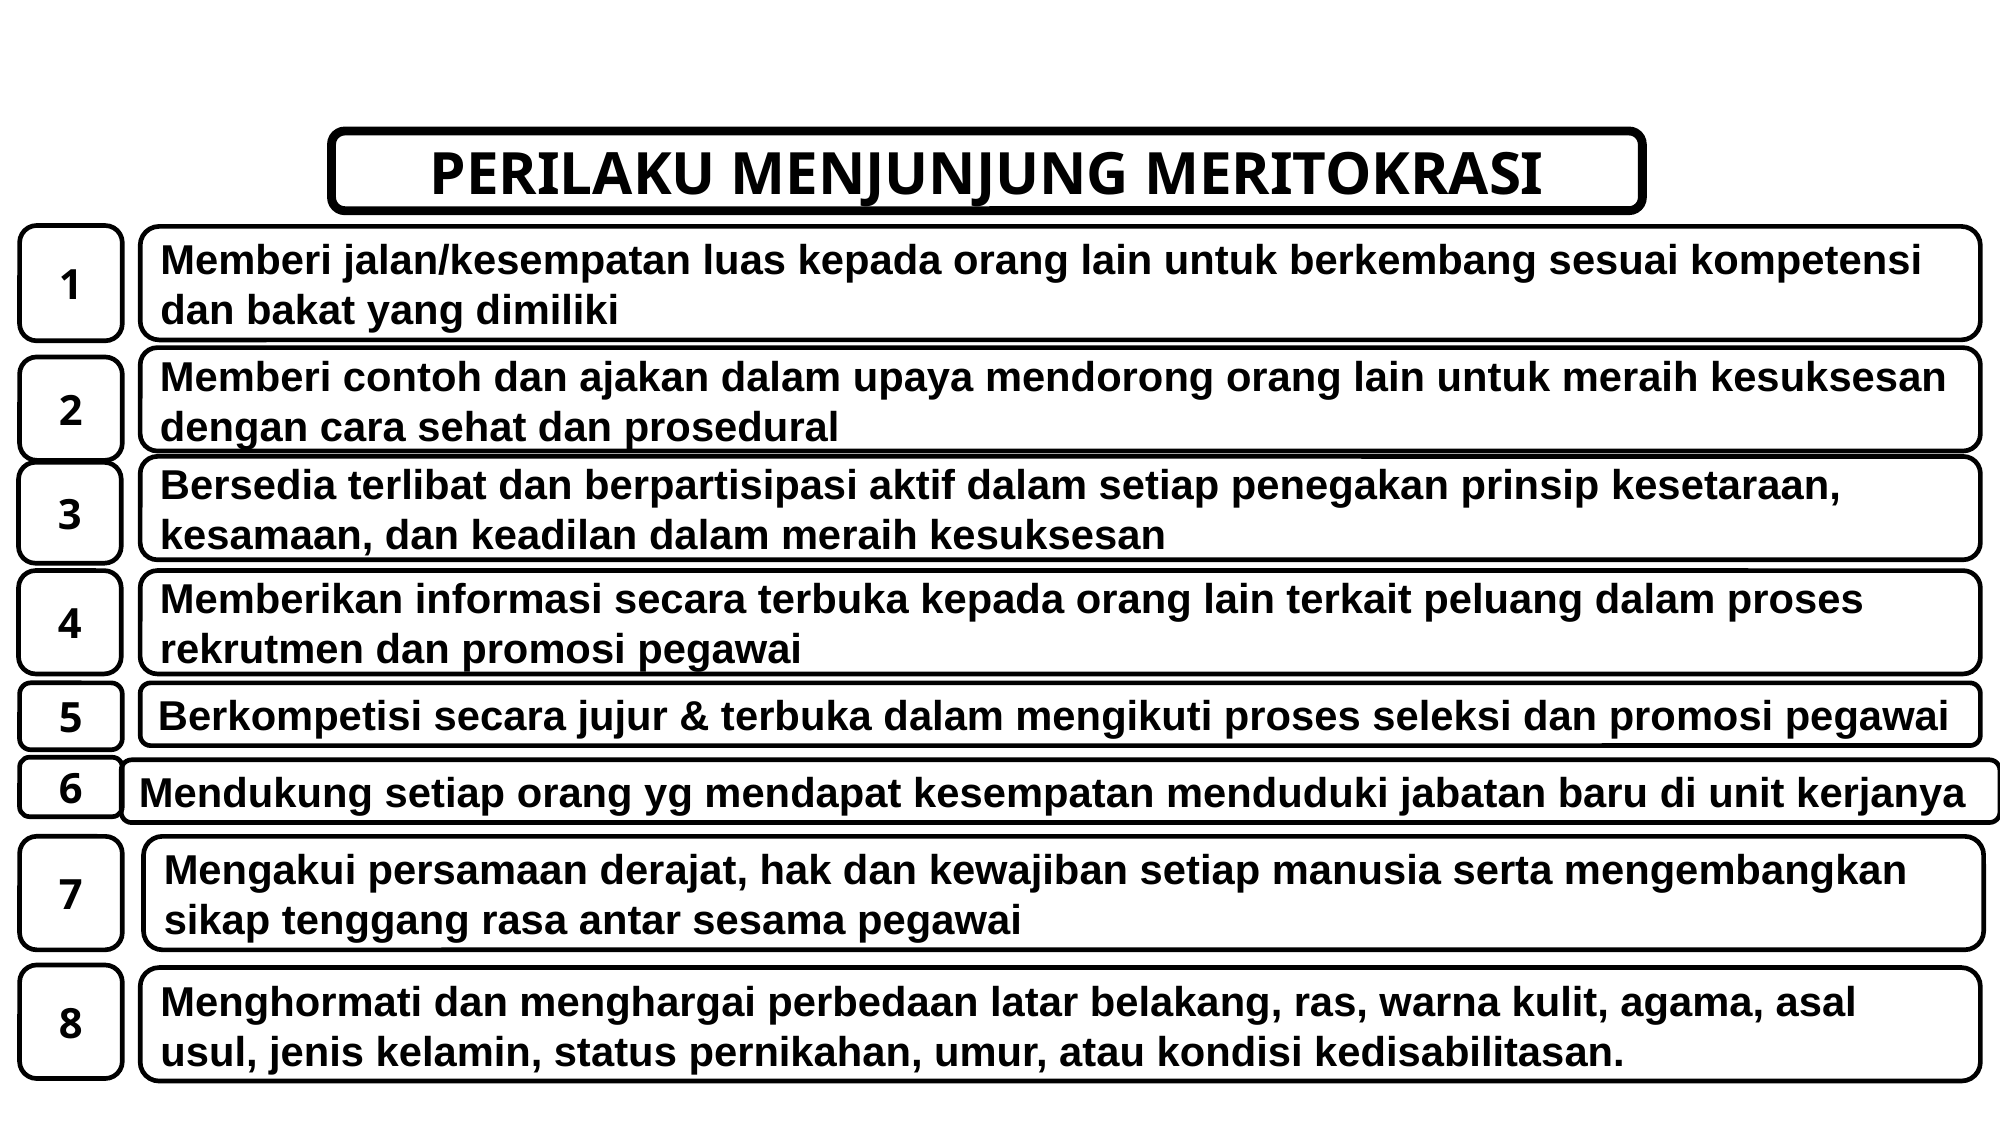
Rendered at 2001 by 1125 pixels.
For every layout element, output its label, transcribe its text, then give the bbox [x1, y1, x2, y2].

text_box 5 [18, 681, 124, 751]
text_box 4 [17, 569, 123, 675]
text_box Memberi jalan/kesempatan luas kepada orang lain untuk berkembang sesuai kompetensi dan bakat yang dimiliki [139, 225, 1982, 341]
text_box Memberi contoh dan ajakan dalam upaya mendorong orang lain untuk meraih kesuksesan dengan cara sehat dan prosedural [139, 346, 1982, 453]
text_box Menghormati dan menghargai perbedaan latar belakang, ras, warna kulit, agama, asal usul, jenis kelamin, status pernikahan, umur, atau kondisi kedisabilitasan. [139, 966, 1982, 1083]
text_box 3 [17, 461, 123, 565]
text_box 8 [18, 963, 124, 1080]
text_box PERILAKU MENJUNJUNG MERITOKRASI [330, 129, 1644, 212]
text_box Berkompetisi secara jujur & terbuka dalam mengikuti proses seleksi dan promosi pegawai [139, 681, 1982, 747]
text_box 6 [18, 756, 124, 818]
text_box Mengakui persamaan derajat, hak dan kewajiban setiap manusia serta mengembangkan sikap tenggang rasa antar sesama pegawai [142, 835, 1985, 951]
text_box Memberikan informasi secara terbuka kepada orang lain terkait peluang dalam proses rekrutmen dan promosi pegawai [139, 569, 1982, 675]
text_box 1 [18, 224, 124, 342]
text_box 2 [18, 355, 124, 461]
text_box Bersedia terlibat dan berpartisipasi aktif dalam setiap penegakan prinsip kesetaraan, kesamaan, dan keadilan dalam meraih kesuksesan [139, 455, 1982, 561]
text_box 7 [18, 835, 124, 951]
text_box Mendukung setiap orang yg mendapat kesempatan menduduki jabatan baru di unit kerjanya [120, 758, 2000, 824]
